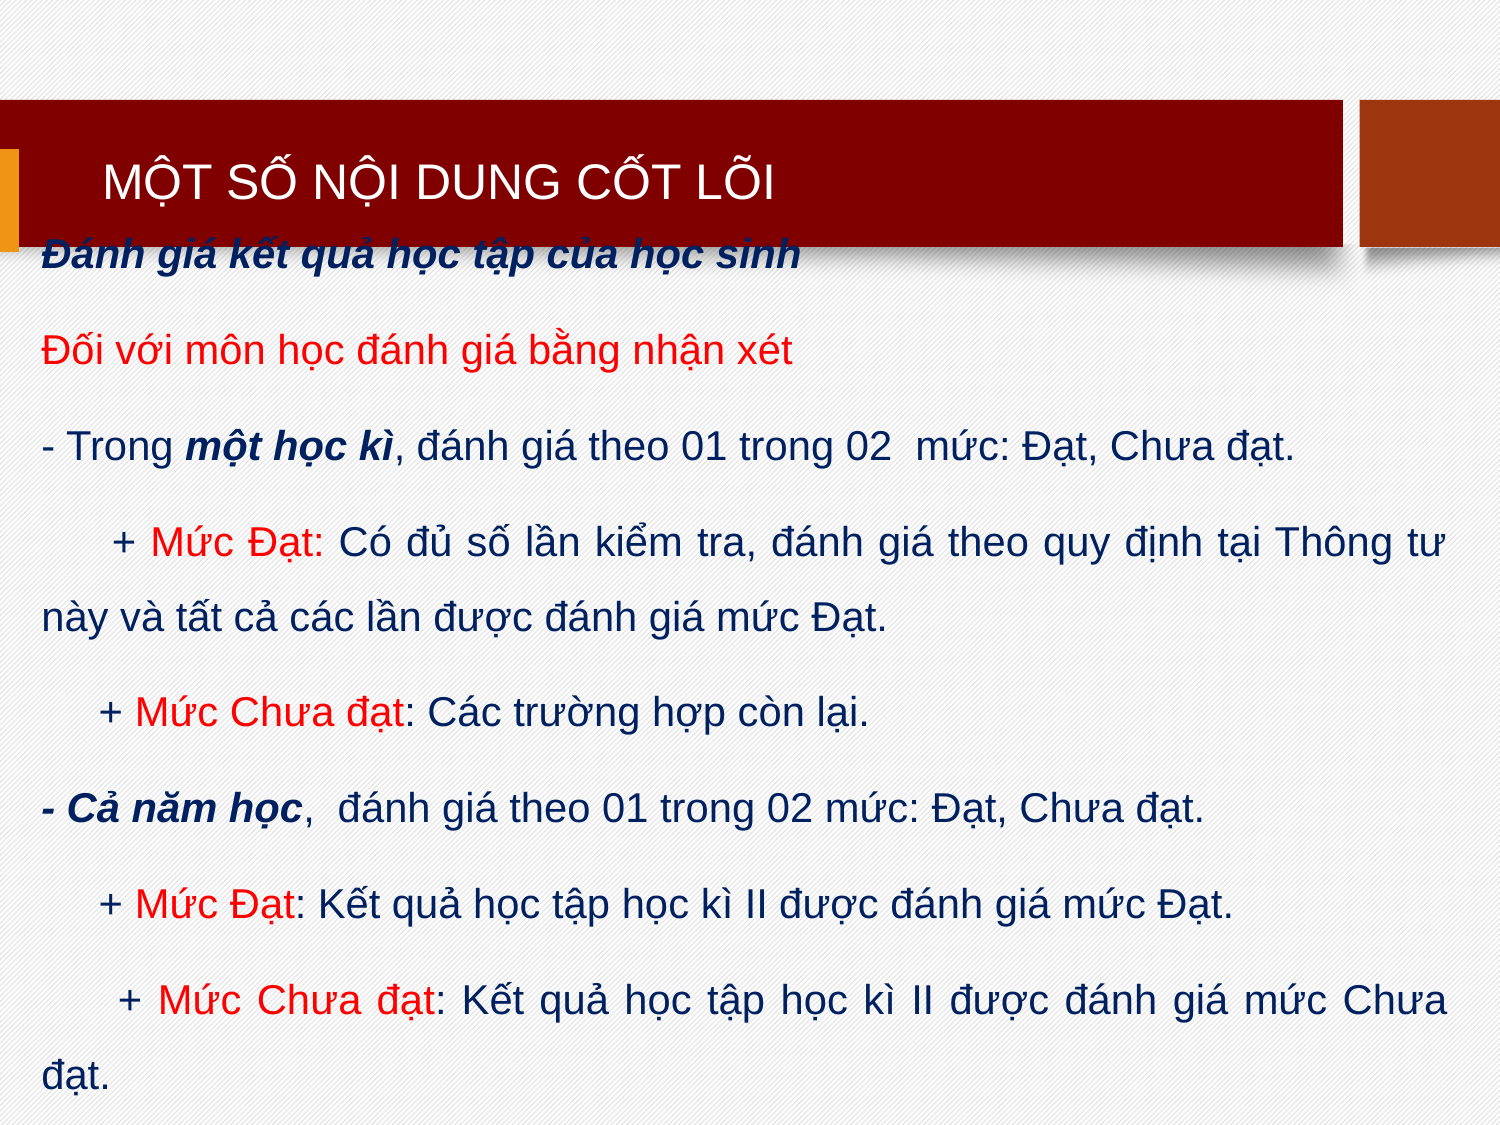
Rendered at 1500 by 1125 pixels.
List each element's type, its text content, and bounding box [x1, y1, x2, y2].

title MỘT SỐ NỘI DUNG CỐT LÕI [87, 123, 1219, 243]
picture [0, 244, 1500, 298]
list Đánh giá kết quả học tập của học sinh Đối với môn học đánh giá bằng nhận xét - Trong một học kì, đánh giá theo 01 trong 02 mức: Đạt, Chưa đạt. + Mức Đạt: Có đủ số lần kiểm tra, đánh giá theo quy định tại Thông tư này và tất cả các lần được đánh giá mức Đạt. + Mức Chưa đạt: Các trường hợp còn lại. - Cả năm học, đánh giá theo 01 trong 02 mức: Đạt, Chưa đạt. + Mức Đạt: Kết quả học tập học kì II được đánh giá mức Đạt. + Mức Chưa đạt: Kết quả học tập học kì II được đánh giá mức Chưa đạt. [26, 300, 1463, 1099]
